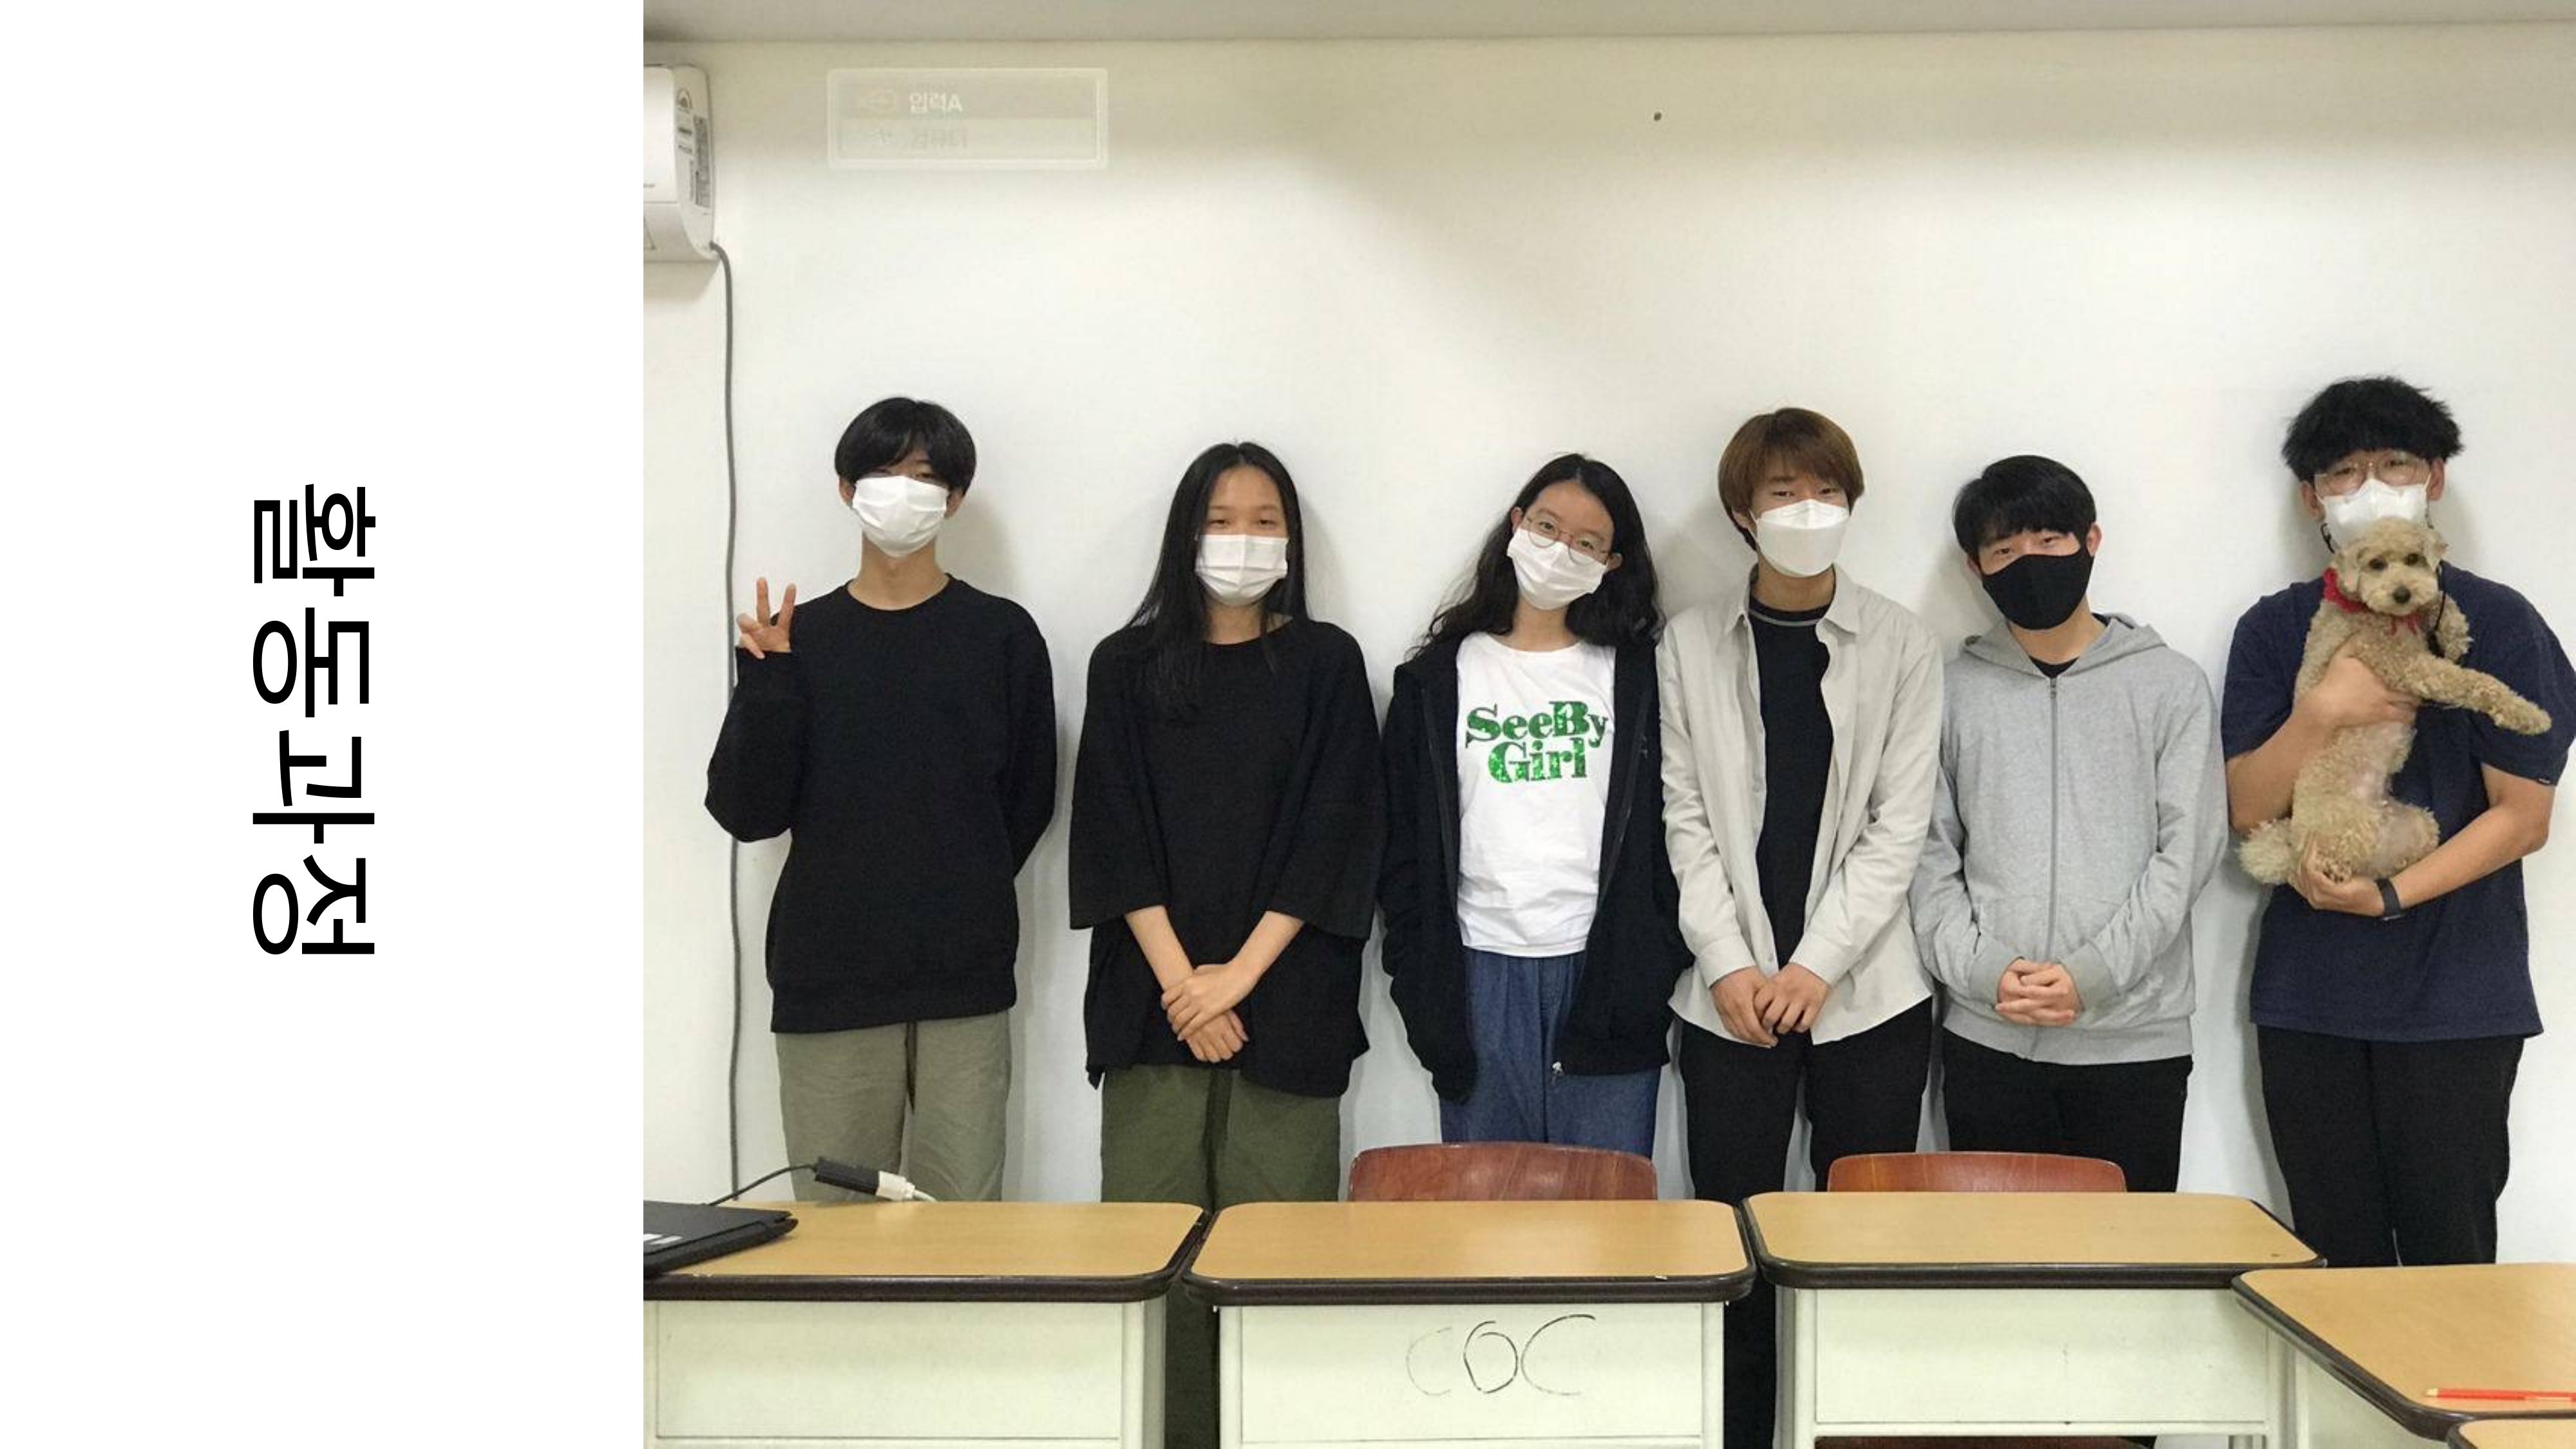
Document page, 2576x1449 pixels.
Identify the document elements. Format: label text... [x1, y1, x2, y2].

picture [643, 0, 2576, 1449]
text_box 활동과정 [245, 440, 390, 1009]
